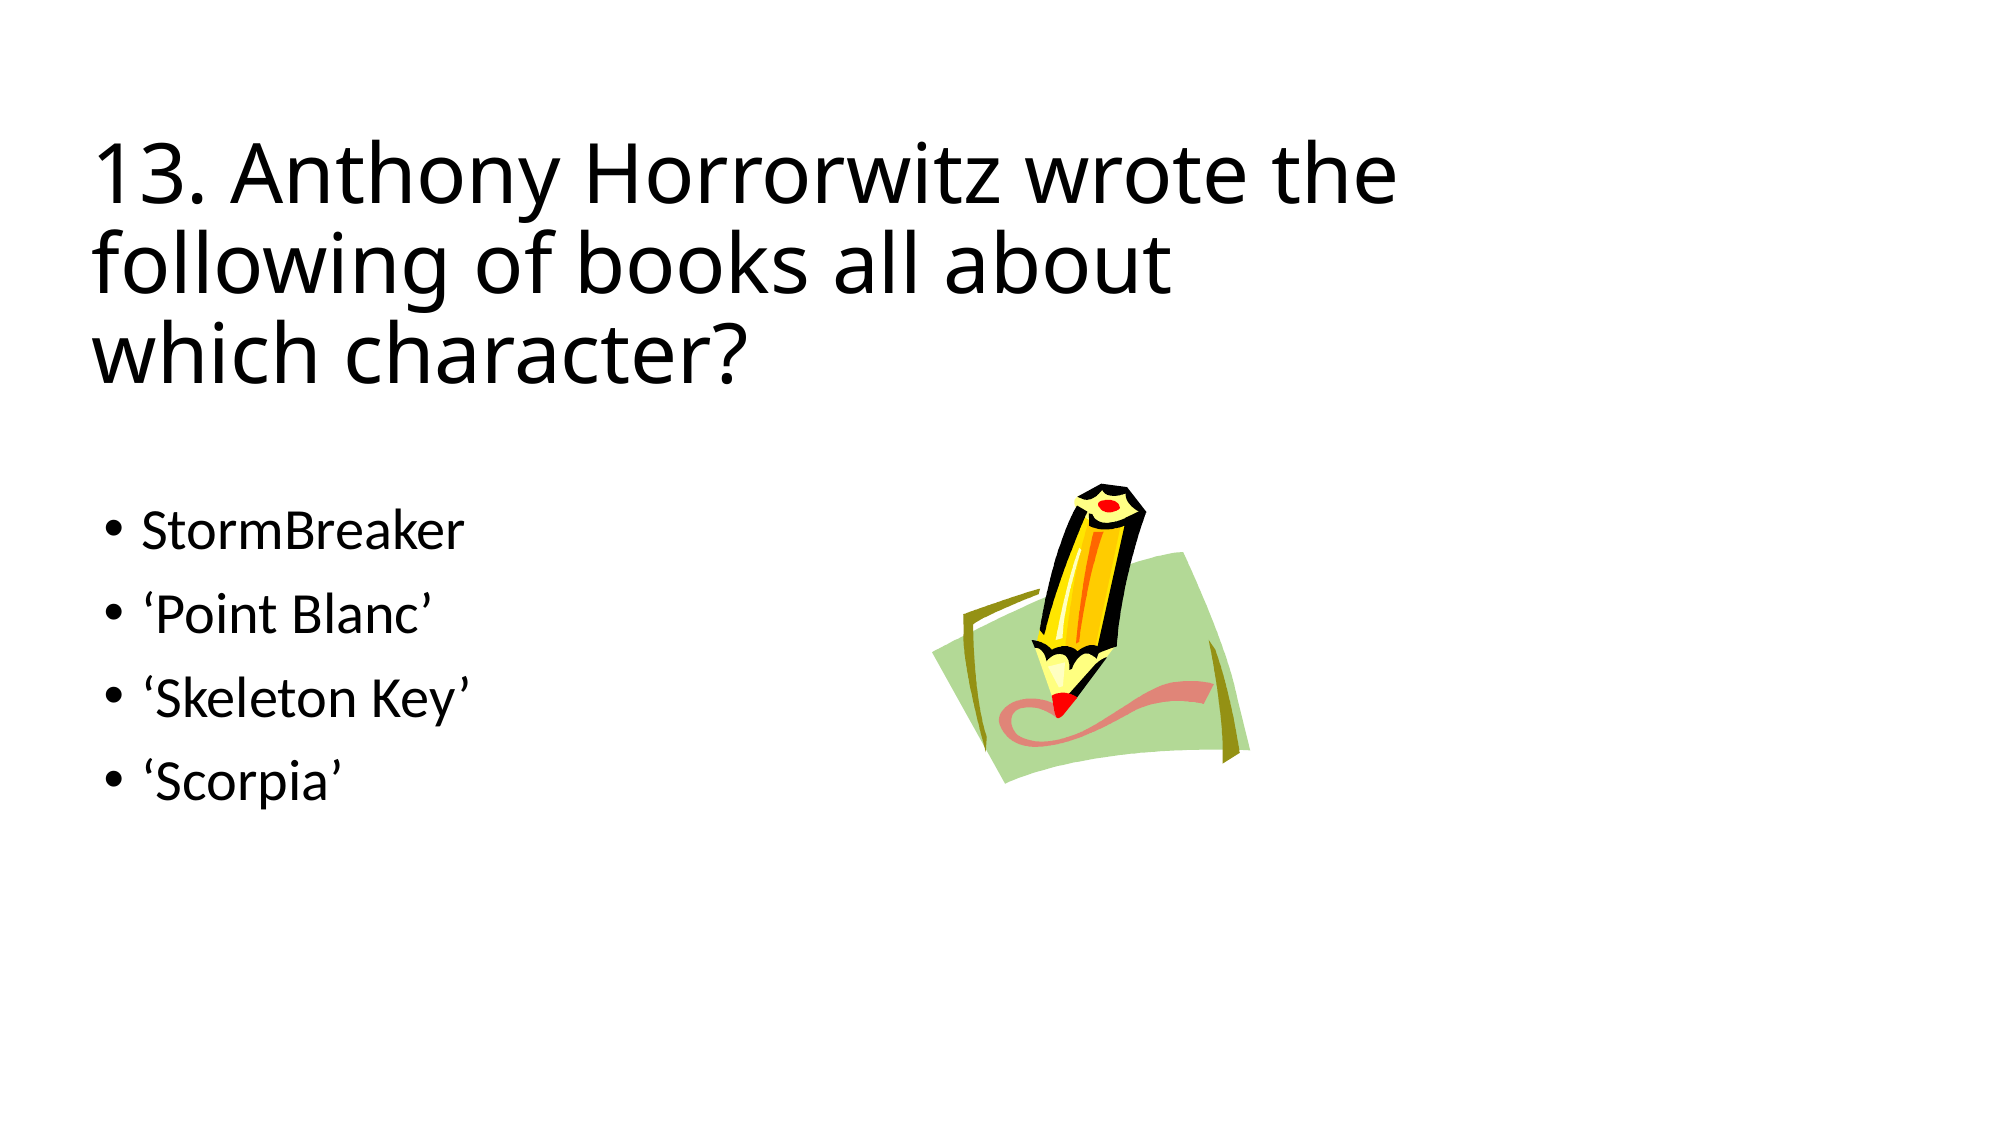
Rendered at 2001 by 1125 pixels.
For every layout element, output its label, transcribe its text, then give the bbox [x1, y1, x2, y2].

title 13. Anthony Horrorwitz wrote the following of books all about which character? [76, 172, 1427, 361]
list StormBreaker ‘Point Blanc’ ‘Skeleton Key’ ‘Scorpia’ [88, 491, 751, 1125]
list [932, 478, 1256, 789]
